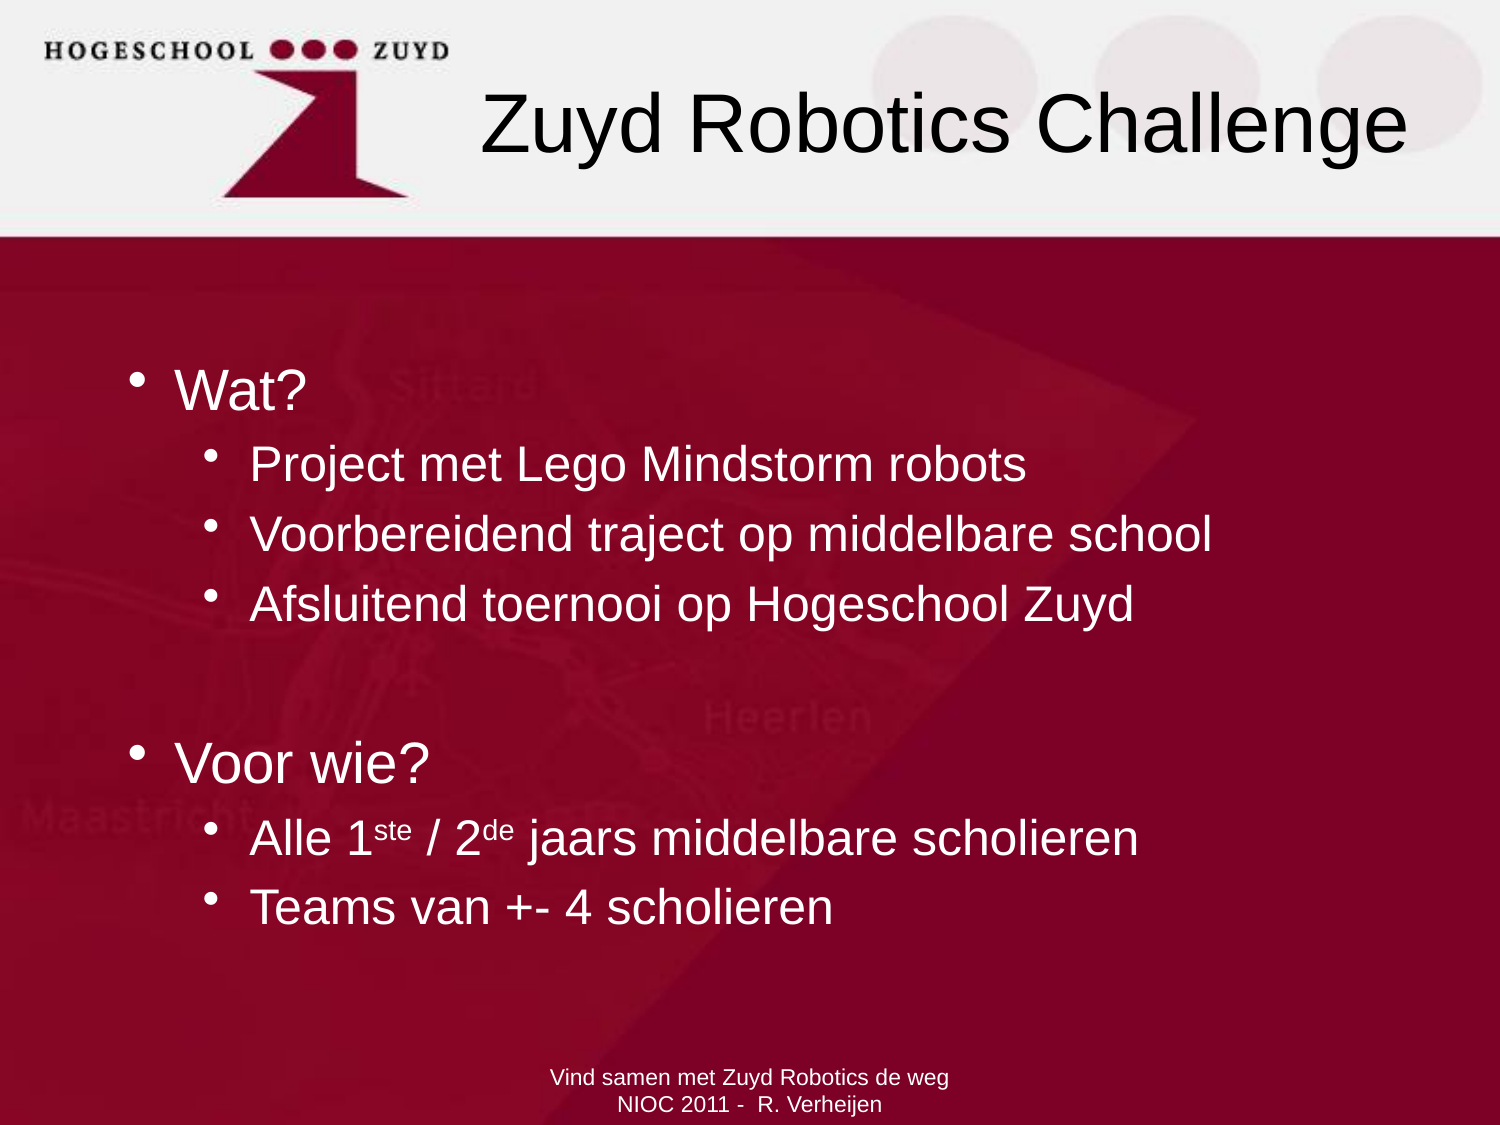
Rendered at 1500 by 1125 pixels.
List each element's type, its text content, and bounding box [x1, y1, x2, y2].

picture [0, 0, 1500, 1125]
footer Vind samen met Zuyd Robotics de weg NIOC 2011 - R. Verheijen [512, 1063, 988, 1125]
text_box Zuyd Robotics Challenge [74, 24, 1425, 213]
text_box Wat? Project met Lego Mindstorm robots Voorbereidend traject op middelbare school Afsluitend toernooi op Hogeschool Zuyd Voor wie? Alle 1ste / 2de jaars middelbare scholieren Teams van +- 4 scholieren [37, 262, 1463, 1063]
